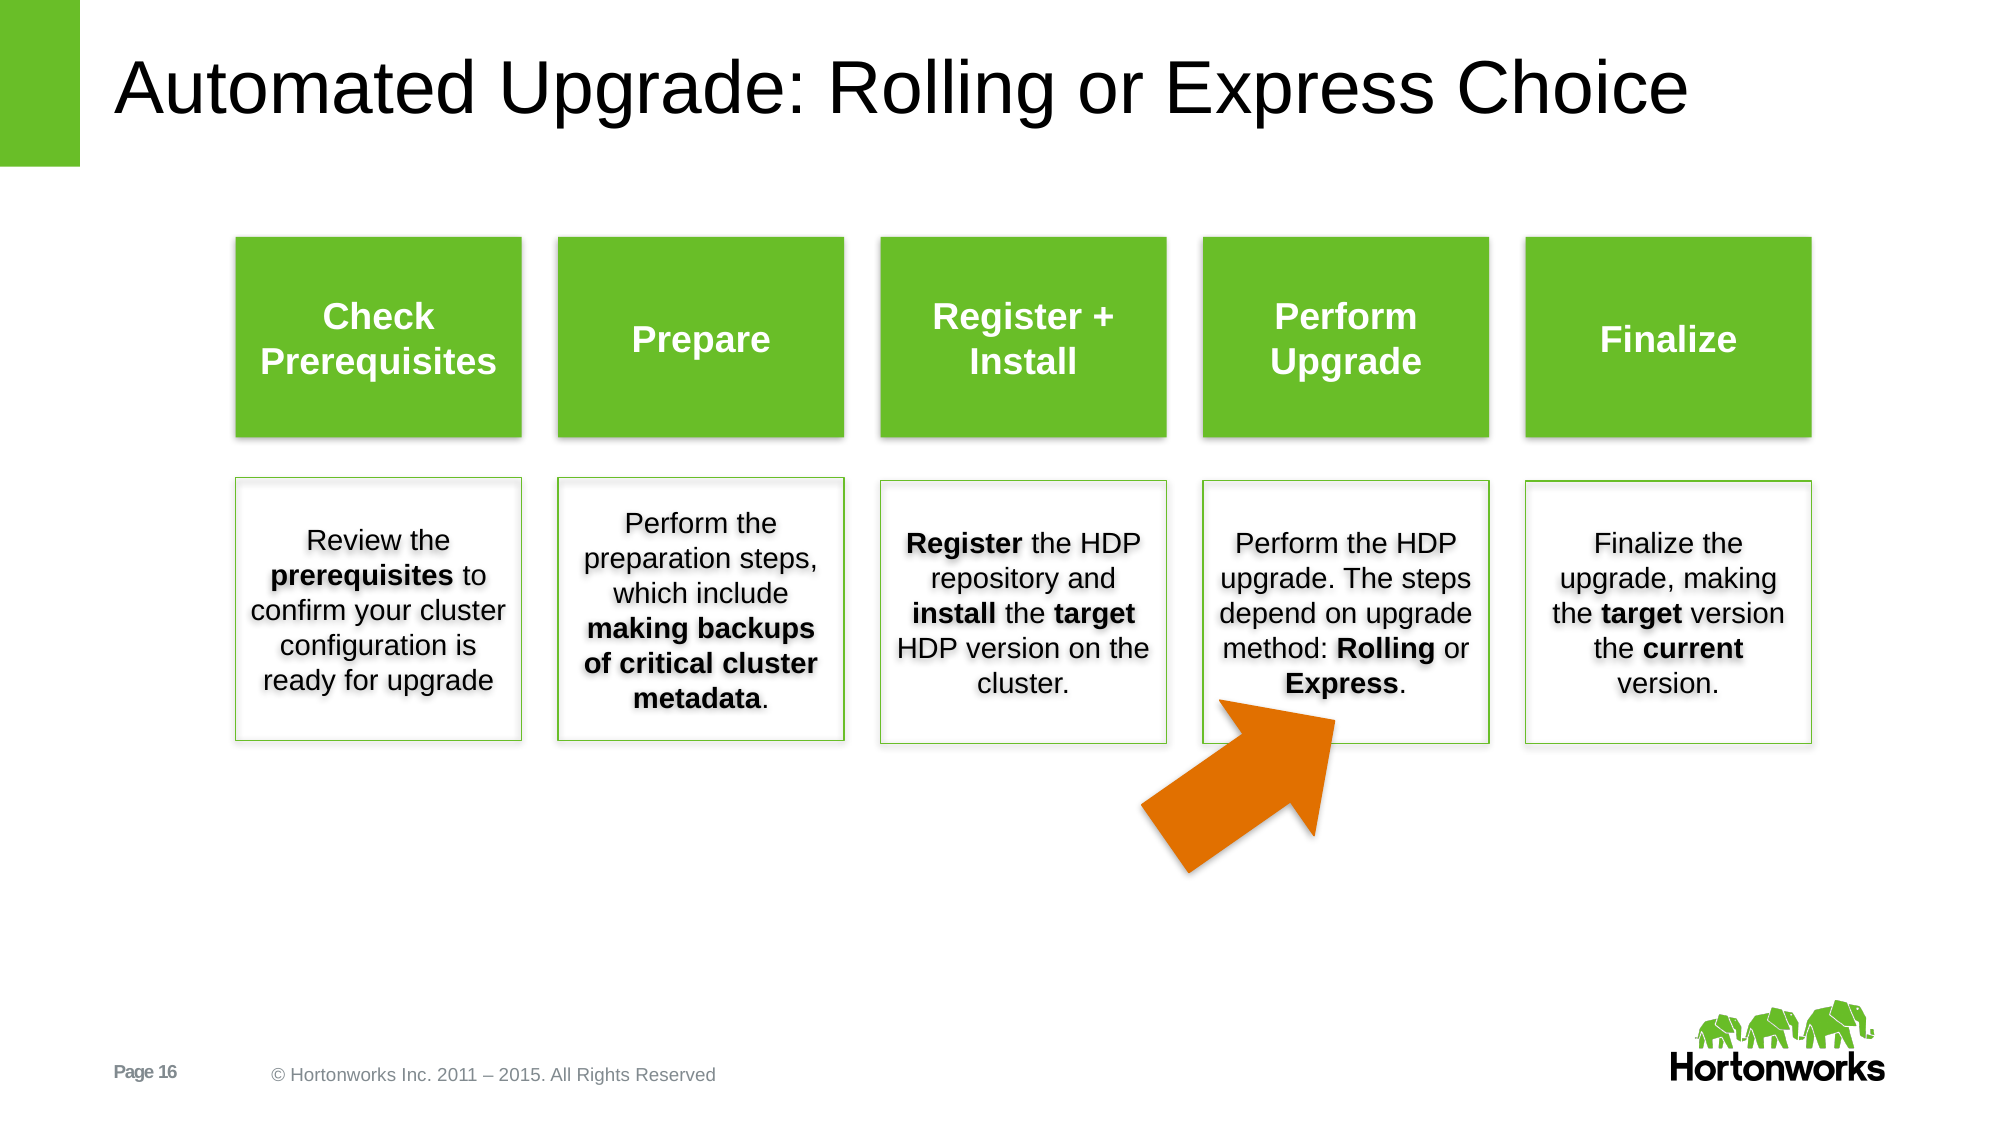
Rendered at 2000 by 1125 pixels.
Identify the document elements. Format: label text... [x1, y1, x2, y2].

text_box Register + Install [880, 236, 1167, 438]
text_box Perform Upgrade [1202, 236, 1490, 438]
text_box Perform the HDP upgrade. The steps depend on upgrade method: Rolling or Express. [1202, 480, 1490, 744]
text_box [1141, 699, 1336, 874]
text_box Prepare [557, 236, 845, 438]
text_box Register the HDP repository and install the target HDP version on the cluster. [880, 480, 1167, 744]
text_box Perform the preparation steps, which include making backups of critical cluster metadata. [557, 477, 845, 741]
text_box Finalize the upgrade, making the target version the current version. [1525, 480, 1812, 744]
text_box Finalize [1525, 236, 1812, 438]
title Automated Upgrade: Rolling or Express Choice [99, 0, 1900, 167]
picture [1671, 1000, 1885, 1081]
text_box Review the prerequisites to confirm your cluster configuration is ready for upgrade [235, 477, 522, 741]
text_box Check Prerequisites [235, 236, 522, 438]
